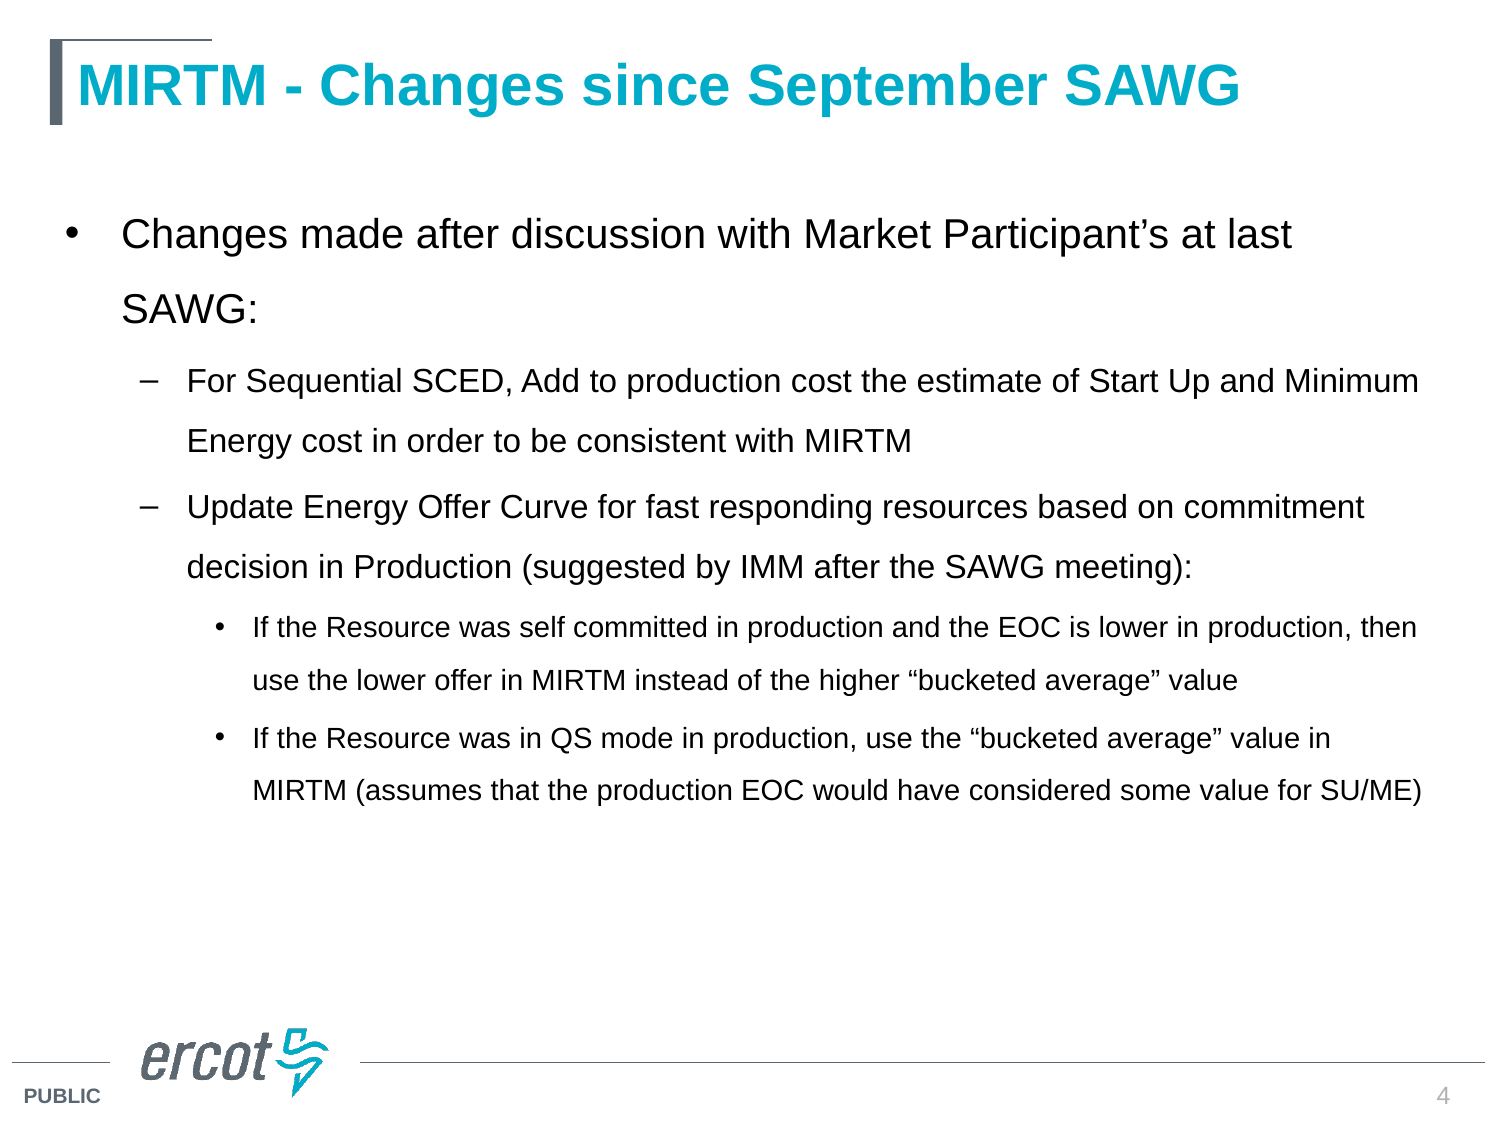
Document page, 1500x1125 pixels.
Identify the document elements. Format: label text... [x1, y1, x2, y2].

picture [137, 1024, 332, 1100]
slide_number 4 [1400, 1076, 1488, 1113]
title MIRTM - Changes since September SAWG [62, 39, 1450, 125]
list Changes made after discussion with Market Participant’s at last SAWG: For Sequential SCED, Add to production cost the estimate of Start Up and Minimum Energy cost in order to be consistent with MIRTM Update Energy Offer Curve for fast responding resources based on commitment decision in Production (suggested by IMM after the SAWG meeting): If the Resource was self committed in production and the EOC is lower in production, then use the lower offer in MIRTM instead of the higher “bucketed average” value If the Resource was in QS mode in production, use the “bucketed average” value in MIRTM (assumes that the production EOC would have considered some value for SU/ME) [50, 174, 1450, 975]
